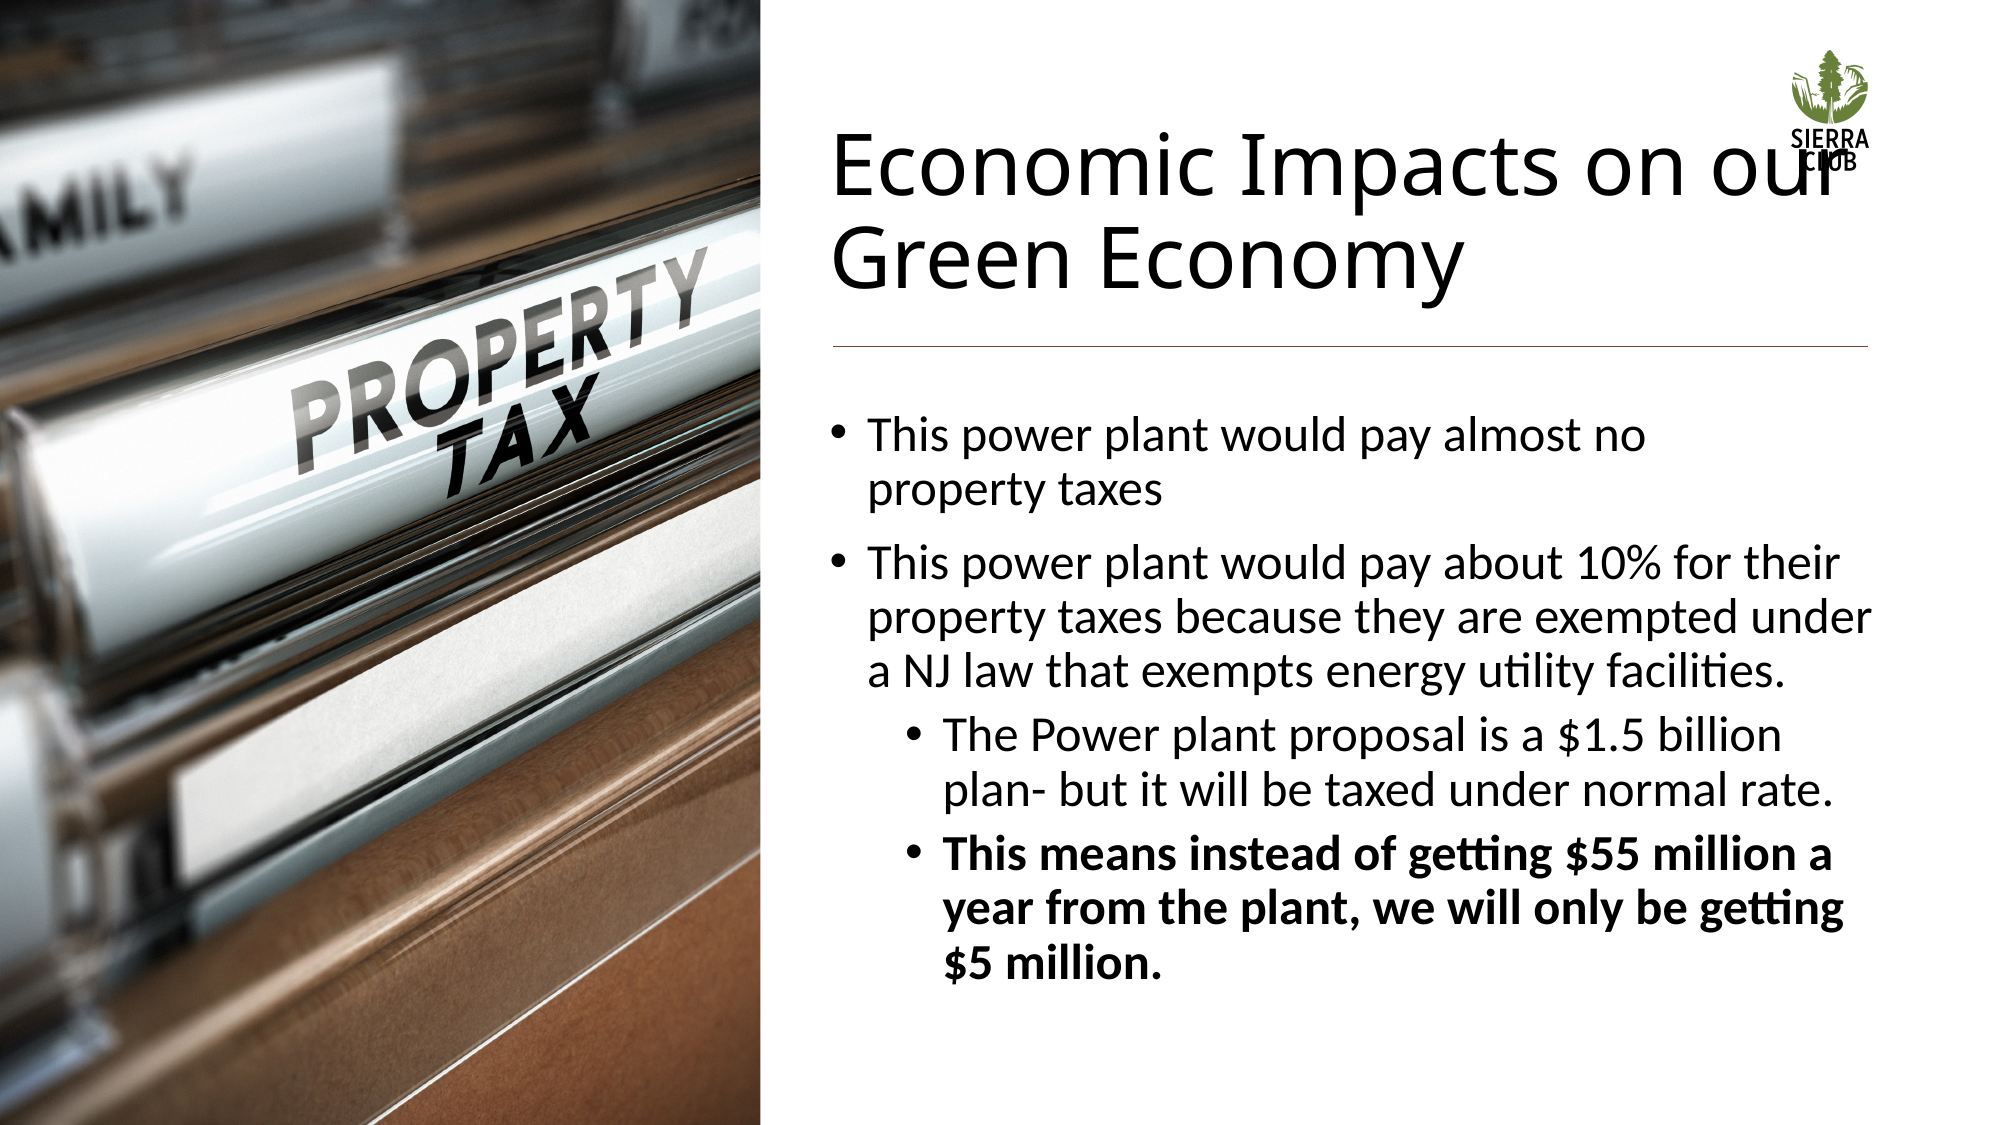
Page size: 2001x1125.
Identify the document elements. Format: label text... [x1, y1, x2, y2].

picture [1791, 50, 1869, 171]
picture [0, 0, 761, 1125]
list This power plant would pay almost no property taxes This power plant would pay about 10% for their property taxes because they are exempted under a NJ law that exempts energy utility facilities. The Power plant proposal is a $1.5 billion plan- but it will be taxed under normal rate. This means instead of getting $55 million a year from the plant, we will only be getting $5 million. [814, 399, 1895, 1021]
title Economic Impacts on our Green Economy [814, 103, 1895, 315]
